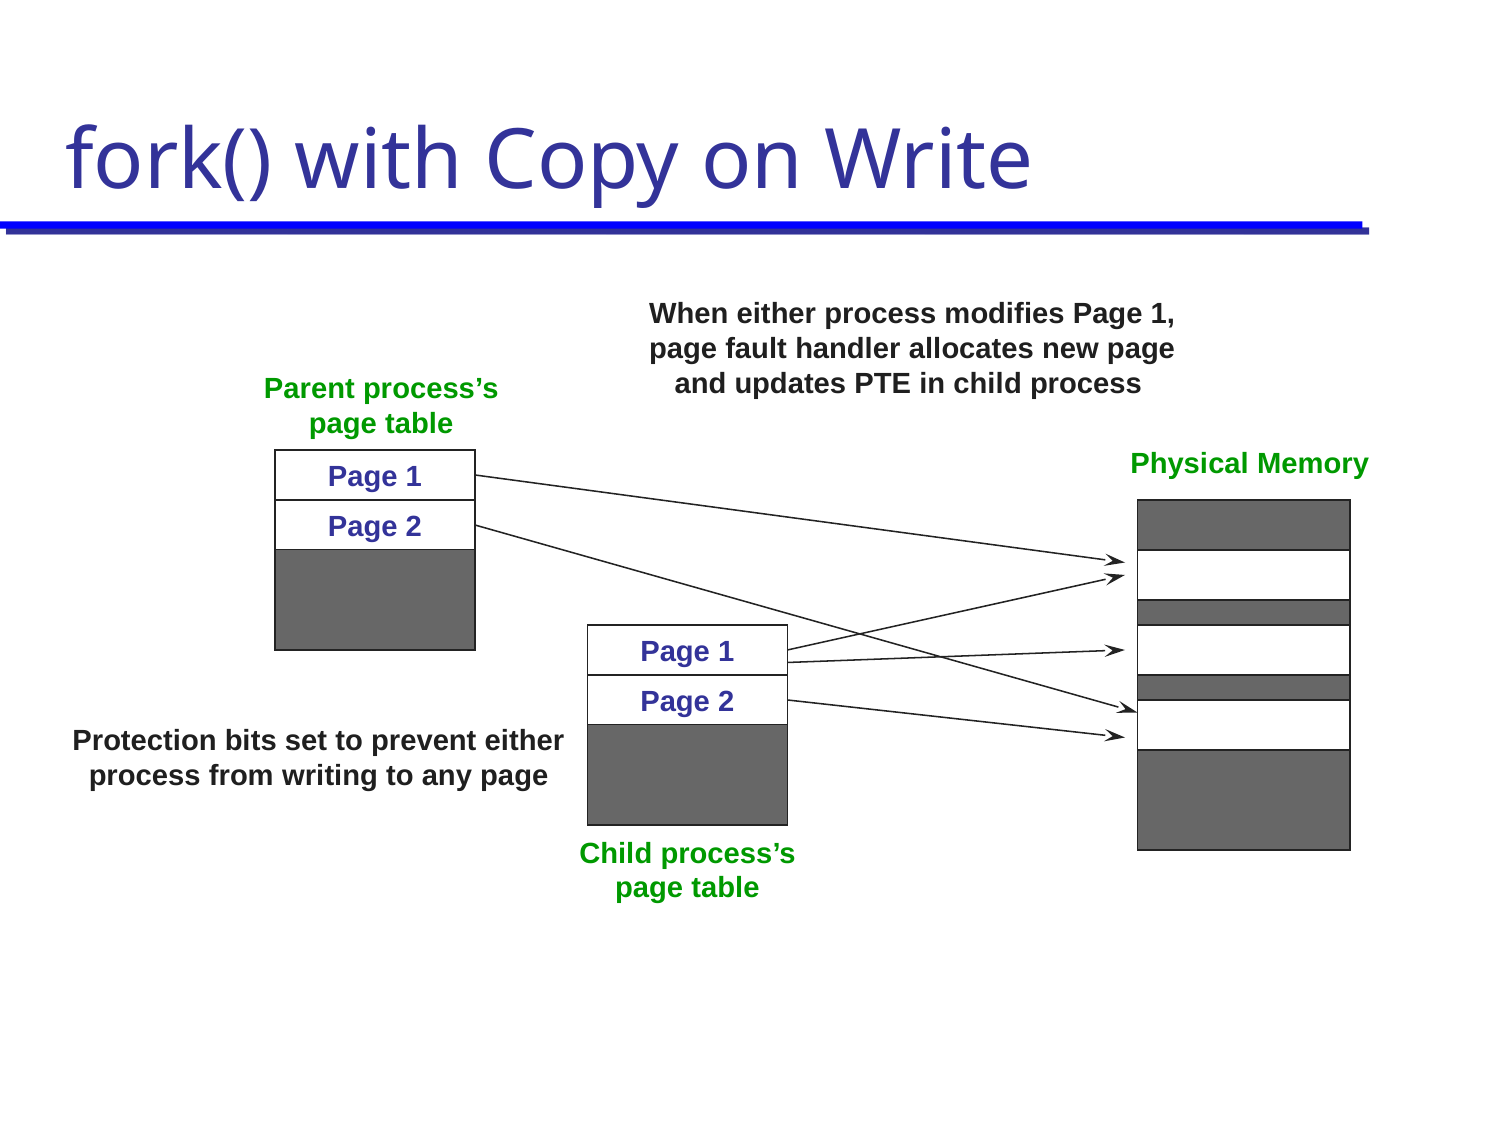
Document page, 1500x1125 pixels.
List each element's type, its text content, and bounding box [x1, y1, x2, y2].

text_box Page 2 [275, 500, 475, 550]
text_box [1137, 624, 1350, 675]
text_box [587, 725, 788, 825]
text_box When either process modifies Page 1, page fault handler allocates new page and updates PTE in child process [624, 287, 1200, 408]
text_box [1103, 553, 1126, 566]
text_box [1104, 644, 1126, 657]
text_box [1137, 675, 1350, 699]
text_box [1137, 549, 1350, 600]
text_box Parent process’s page table [237, 362, 525, 448]
text_box [1103, 573, 1126, 586]
text_box [1137, 699, 1350, 750]
text_box [1115, 700, 1137, 713]
text_box Physical Memory [1112, 437, 1388, 488]
text_box [275, 550, 475, 650]
text_box Page 1 [275, 449, 475, 500]
title fork() with Copy on Write [49, 24, 1451, 213]
text_box [1137, 600, 1350, 624]
text_box Page 1 [587, 624, 788, 674]
text_box [1137, 500, 1350, 549]
text_box Protection bits set to prevent either process from writing to any page [49, 713, 588, 799]
text_box [1137, 750, 1350, 850]
text_box Child process’s page table [549, 826, 825, 912]
text_box [1103, 729, 1126, 742]
text_box Page 2 [587, 674, 788, 725]
